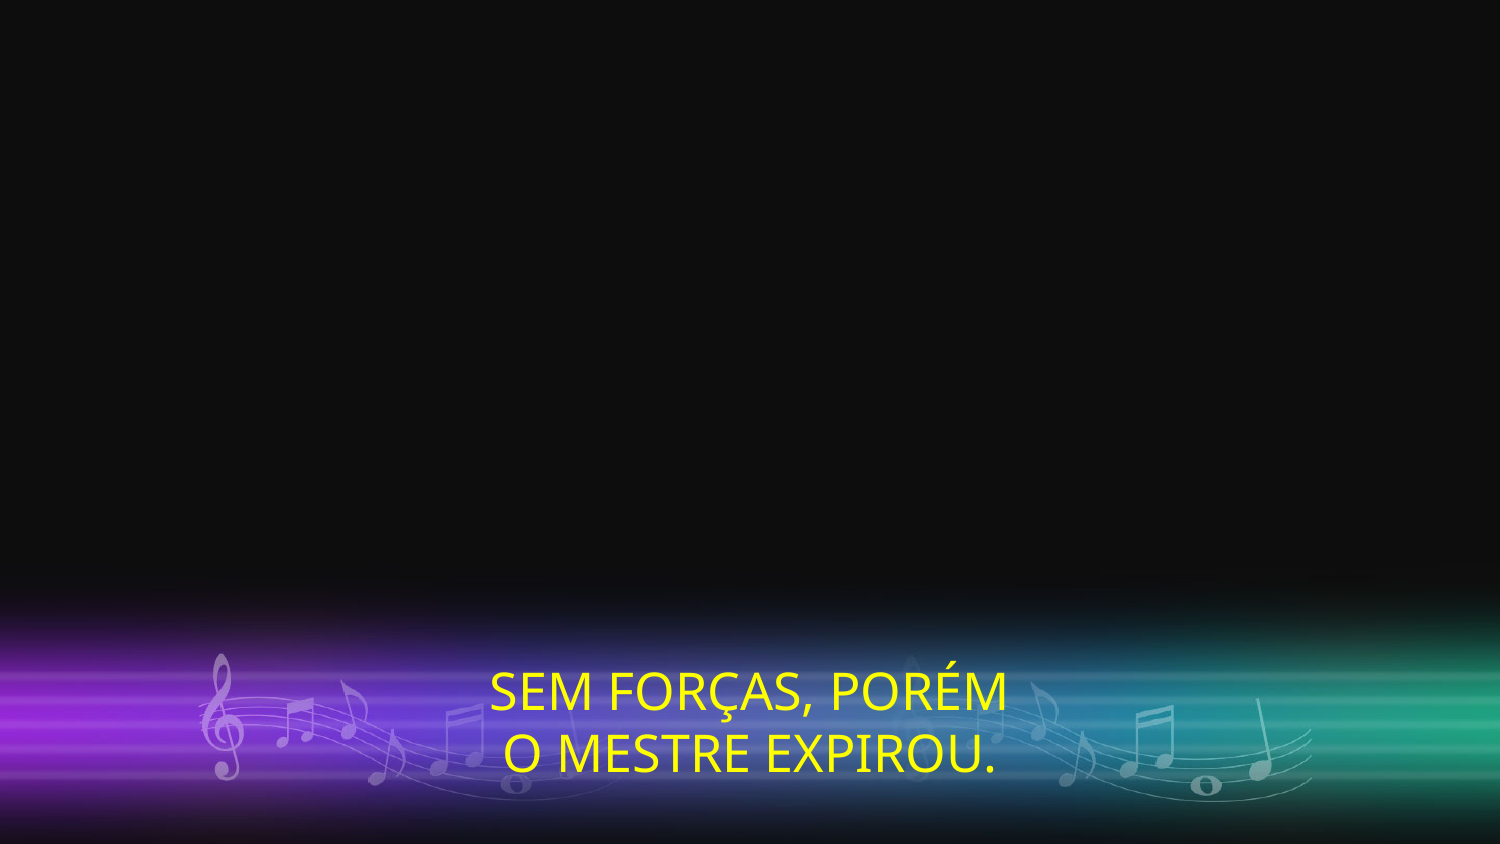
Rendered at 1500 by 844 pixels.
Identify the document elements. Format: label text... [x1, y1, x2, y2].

text_box SEM FORÇAS, PORÉM O MESTRE EXPIROU. [312, 651, 1187, 791]
picture [0, 0, 1500, 844]
